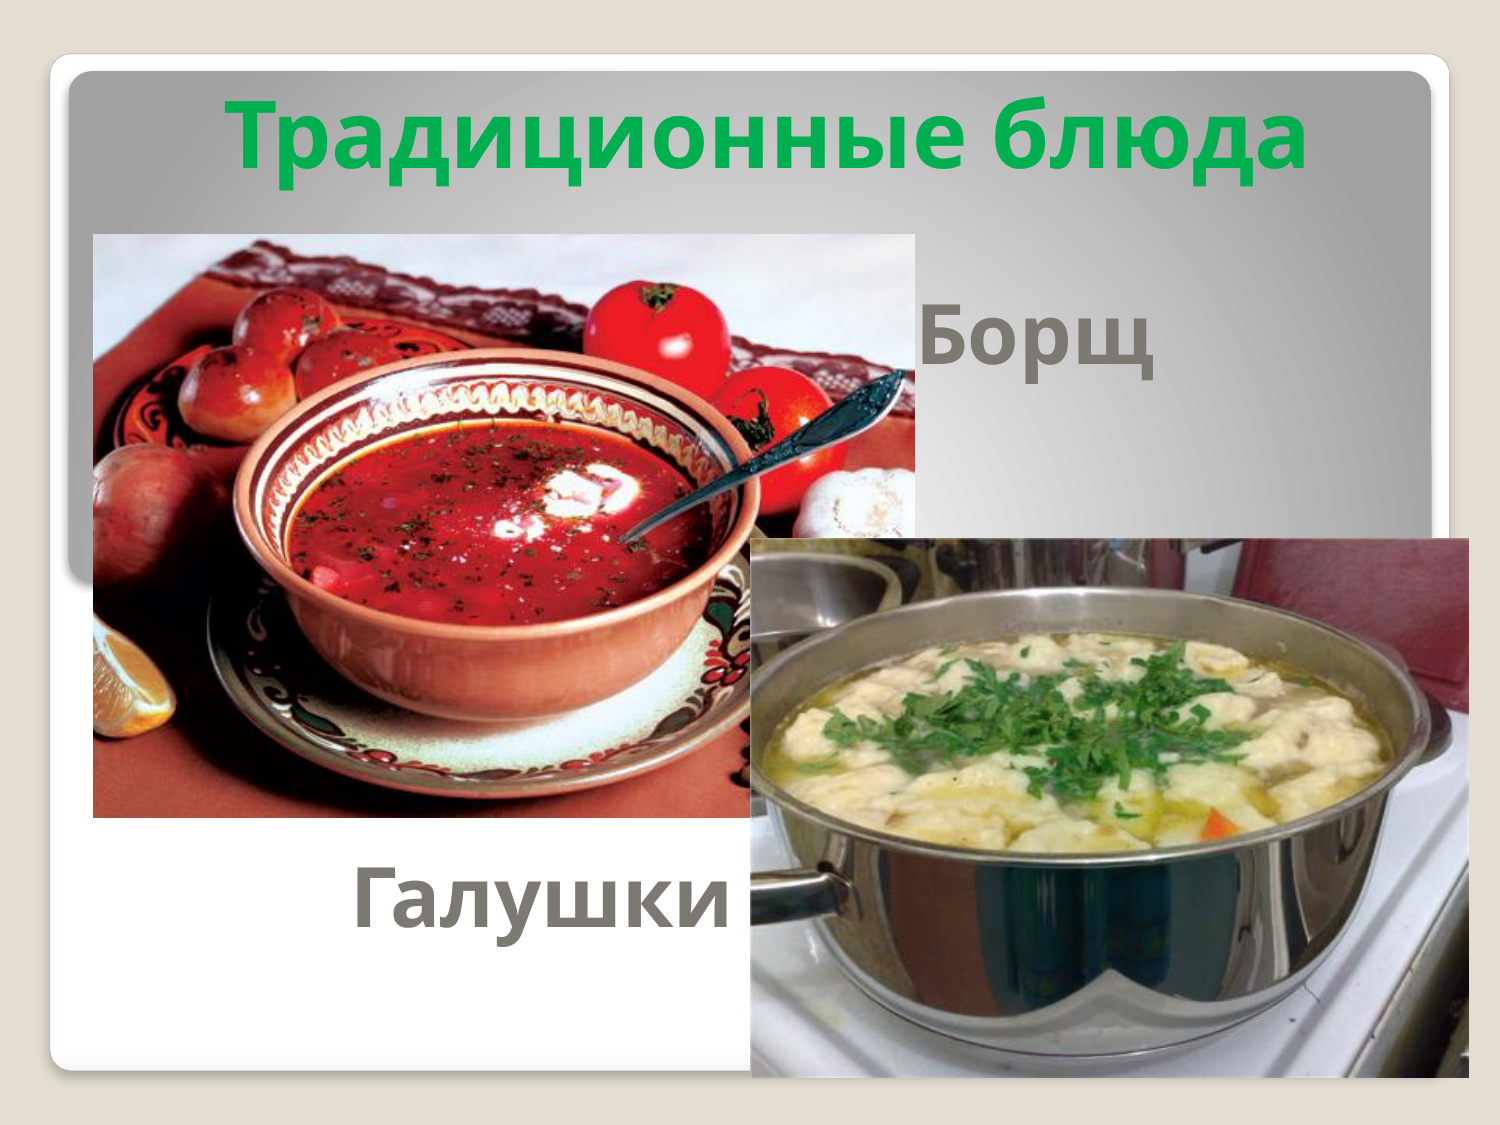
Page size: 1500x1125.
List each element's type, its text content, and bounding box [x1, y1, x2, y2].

title Традиционные блюда [128, 58, 1407, 195]
subtitle Борщ [922, 281, 1290, 510]
text_box Галушки [246, 843, 743, 1084]
picture [93, 234, 1469, 1079]
